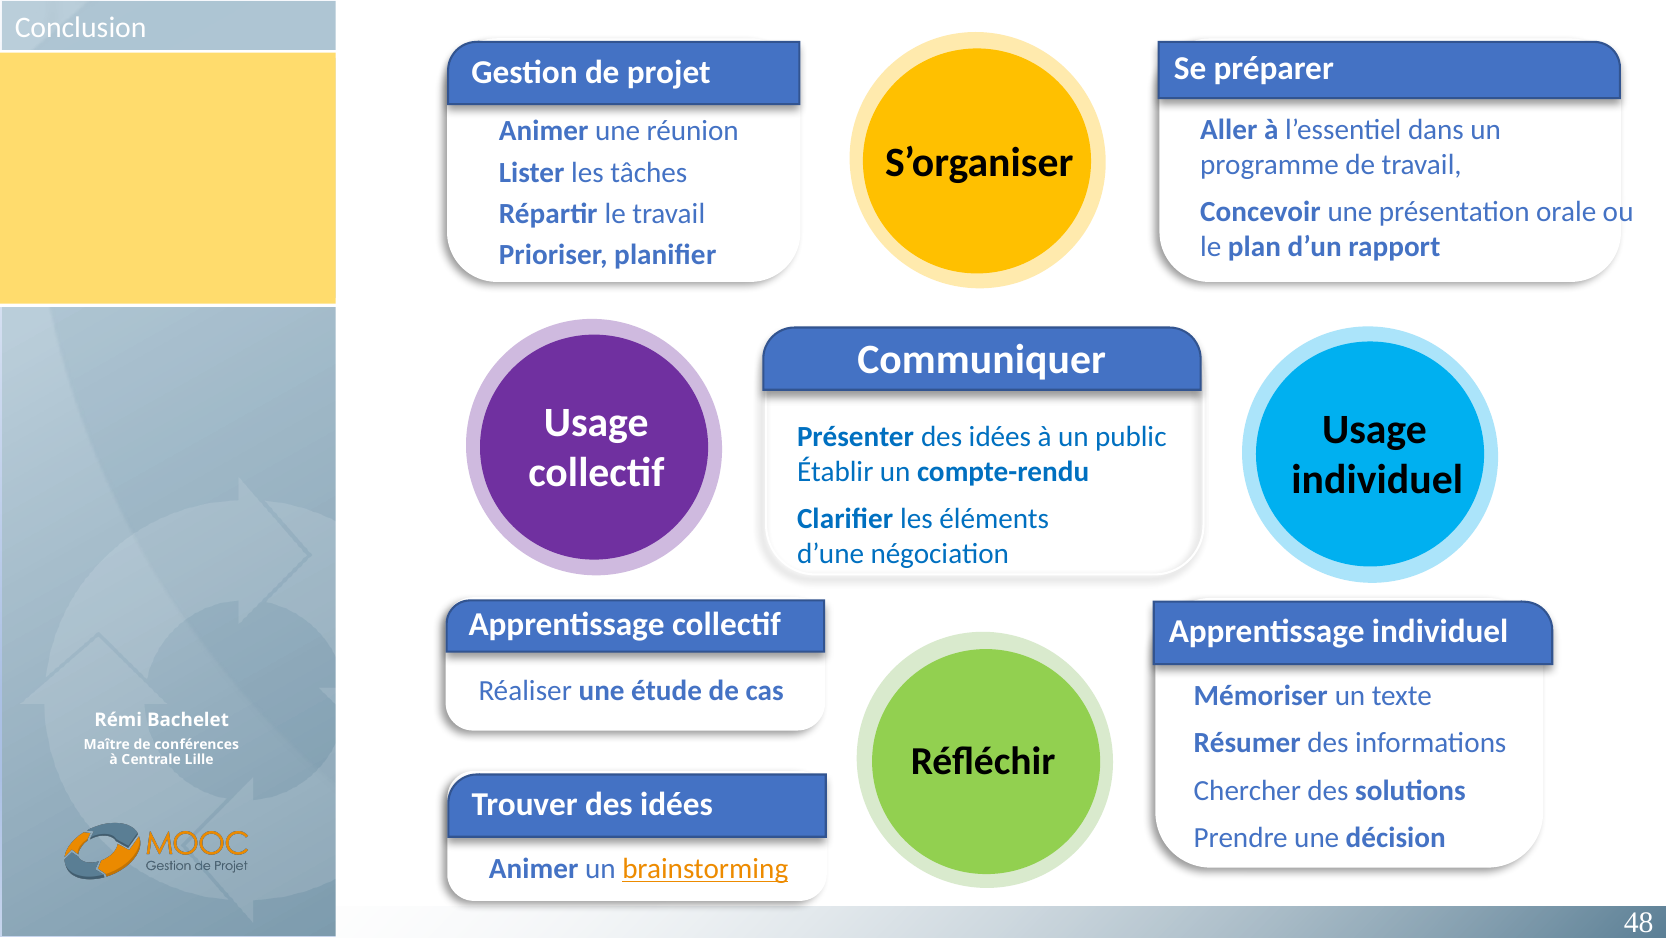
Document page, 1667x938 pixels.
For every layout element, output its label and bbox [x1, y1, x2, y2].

text_box [448, 39, 800, 286]
picture [0, 0, 336, 50]
text_box [1242, 325, 1498, 584]
text_box [850, 30, 1105, 290]
text_box [1153, 599, 1557, 882]
text_box [446, 598, 825, 730]
text_box [466, 317, 722, 577]
picture [0, 307, 336, 937]
text_box [855, 632, 1114, 887]
text_box [448, 771, 826, 900]
text_box [763, 321, 1204, 580]
text_box [1158, 39, 1650, 281]
